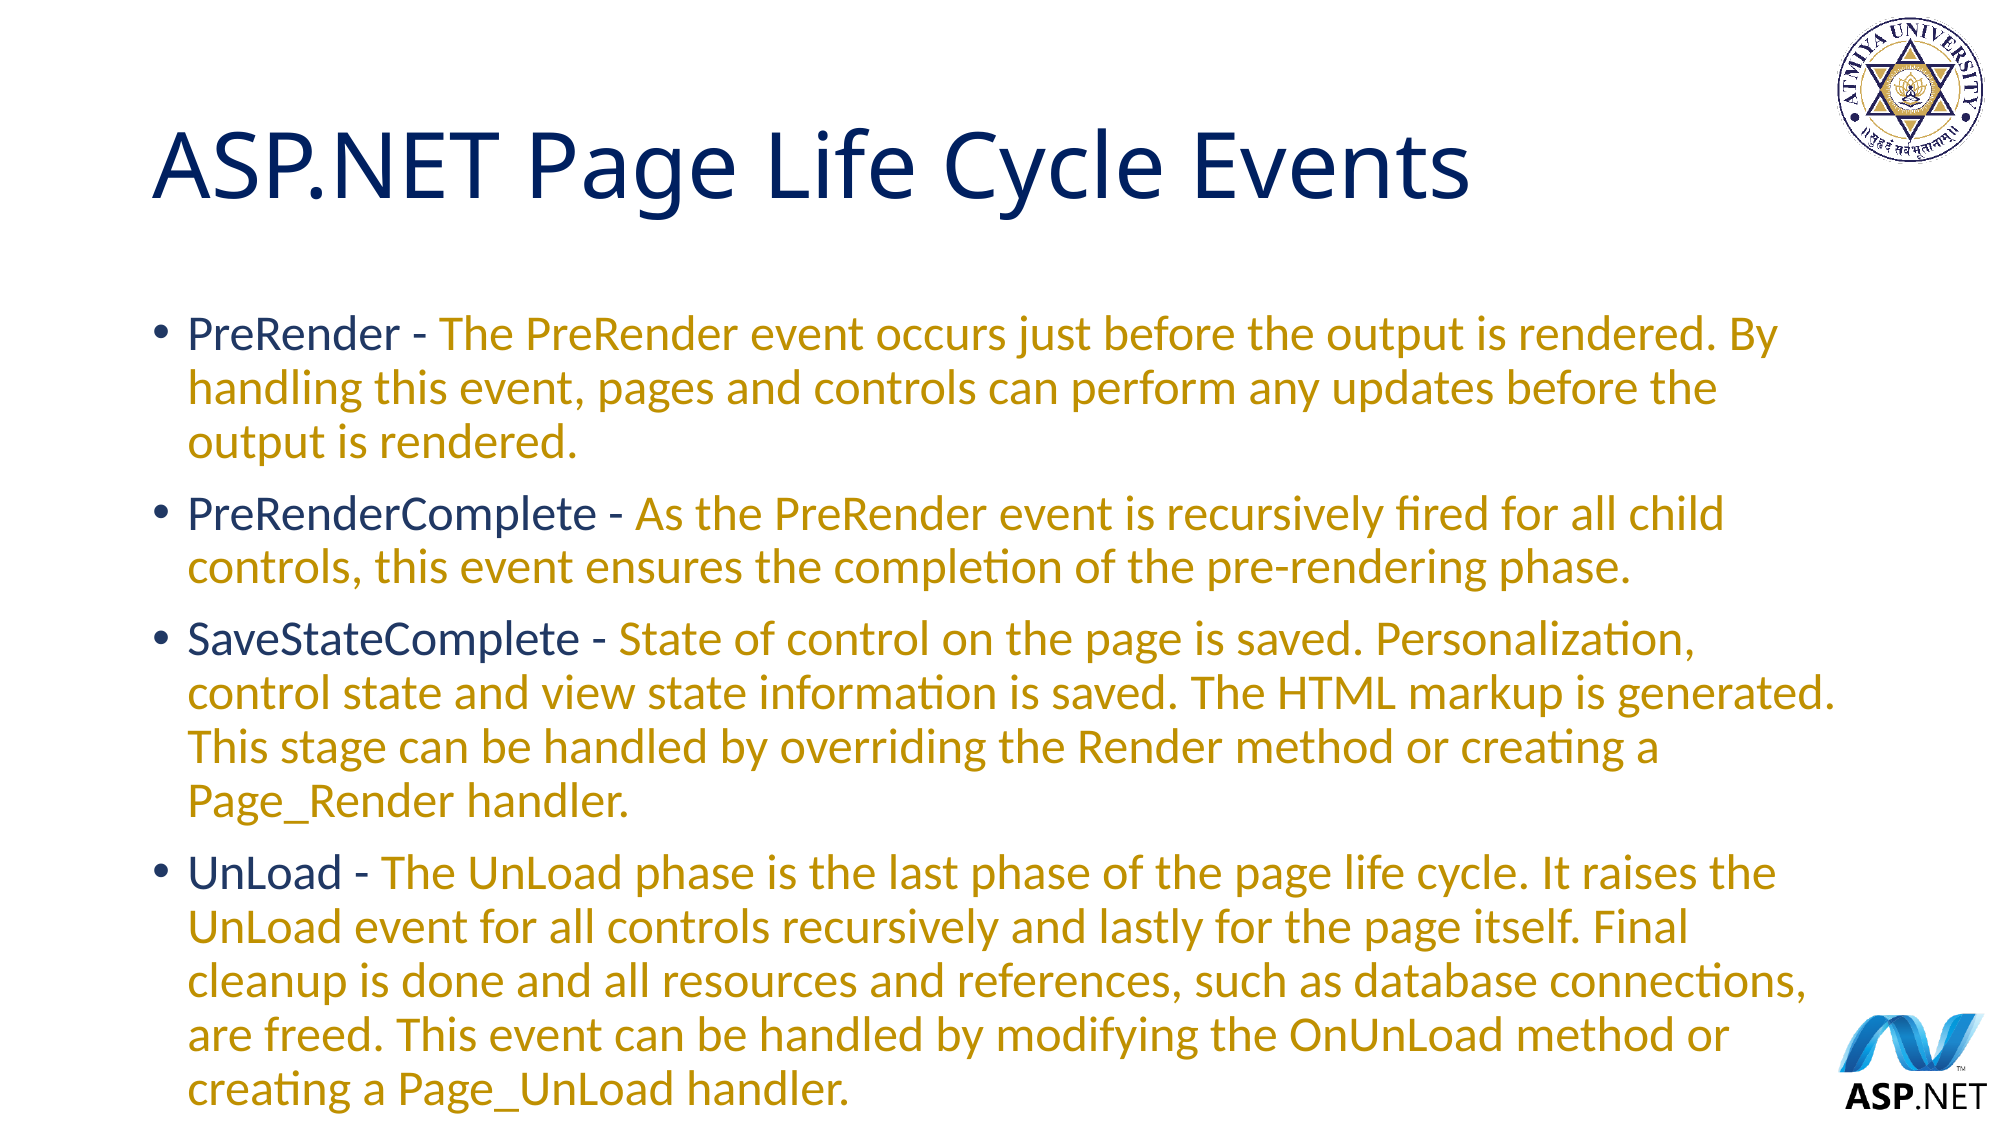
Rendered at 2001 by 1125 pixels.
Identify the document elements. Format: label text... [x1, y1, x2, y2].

list PreRender - The PreRender event occurs just before the output is rendered. By handling this event, pages and controls can perform any updates before the output is rendered. PreRenderComplete - As the PreRender event is recursively fired for all child controls, this event ensures the completion of the pre-rendering phase. SaveStateComplete - State of control on the page is saved. Personalization, control state and view state information is saved. The HTML markup is generated. This stage can be handled by overriding the Render method or creating a Page_Render handler. UnLoad - The UnLoad phase is the last phase of the page life cycle. It raises the UnLoad event for all controls recursively and lastly for the page itself. Final cleanup is done and all resources and references, such as database connections, are freed. This event can be handled by modifying the OnUnLoad method or creating a Page_UnLoad handler. [137, 299, 1863, 1125]
picture [1802, 979, 2000, 1125]
picture [1835, 15, 1985, 164]
title ASP.NET Page Life Cycle Events [137, 59, 1863, 278]
